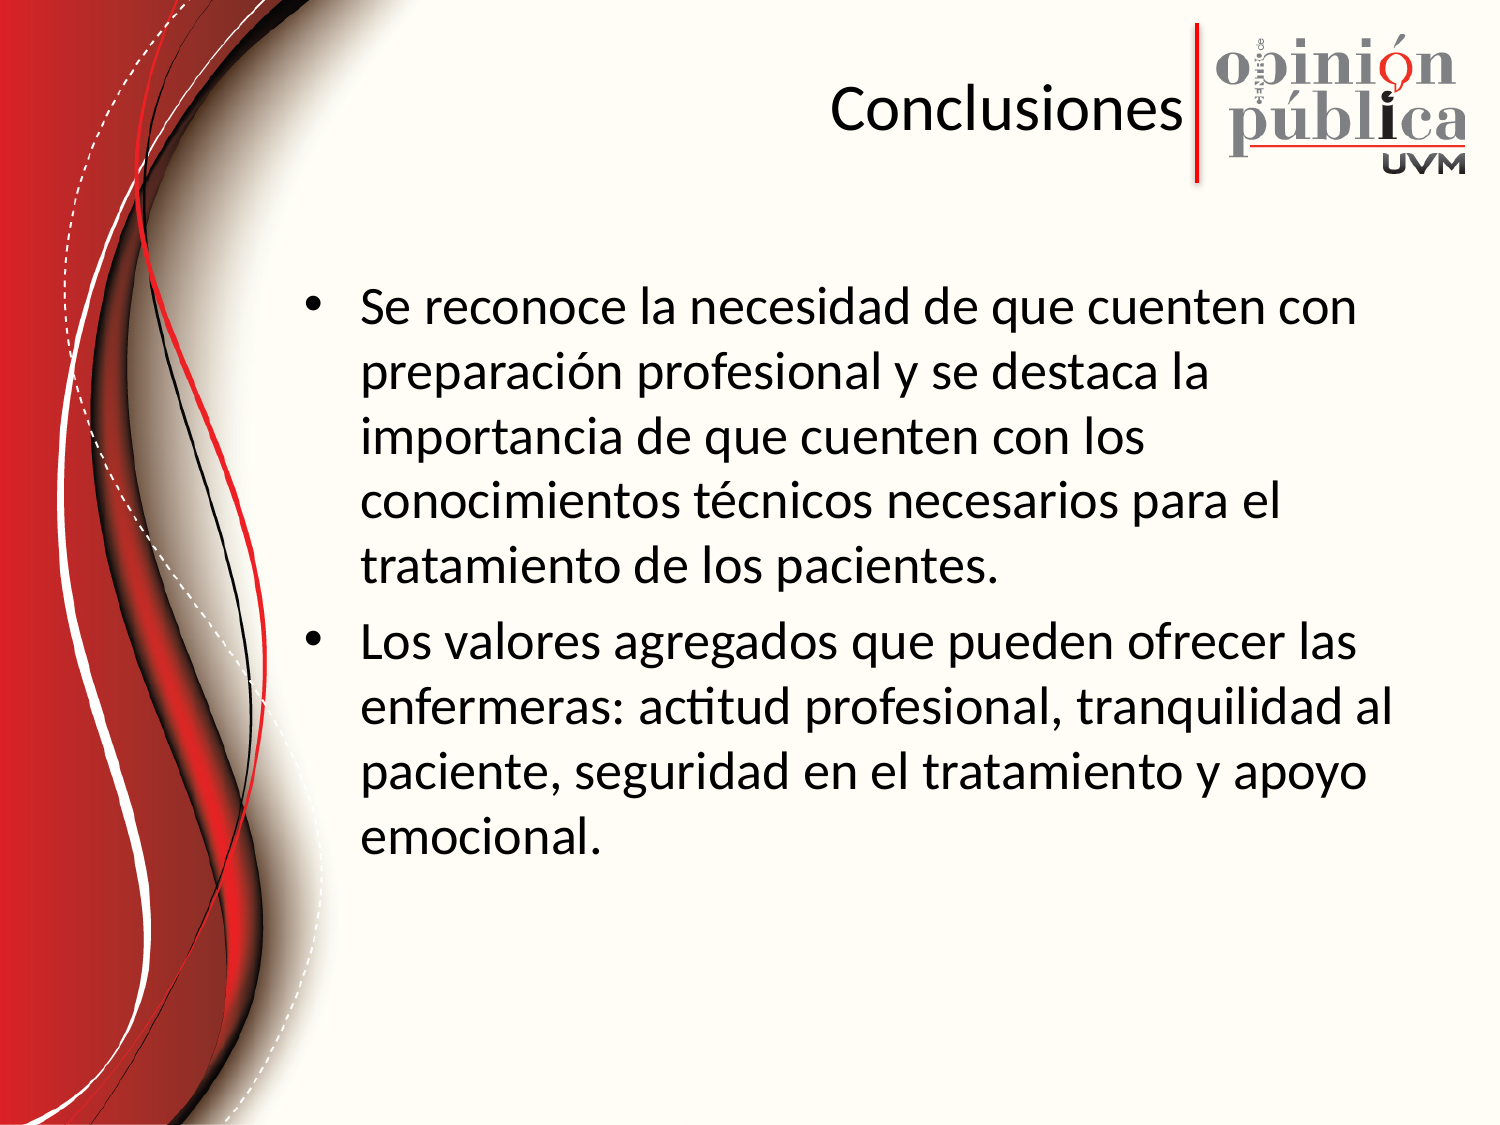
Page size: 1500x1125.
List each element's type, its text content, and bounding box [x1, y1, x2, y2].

list Se reconoce la necesidad de que cuenten con preparación profesional y se destaca la importancia de que cuenten con los conocimientos técnicos necesarios para el tratamiento de los pacientes. Los valores agregados que pueden ofrecer las enfermeras: actitud profesional, tranquilidad al paciente, seguridad en el tratamiento y apoyo emocional. [288, 262, 1425, 1005]
title Conclusiones [288, 10, 1200, 198]
picture [0, 0, 1500, 1125]
